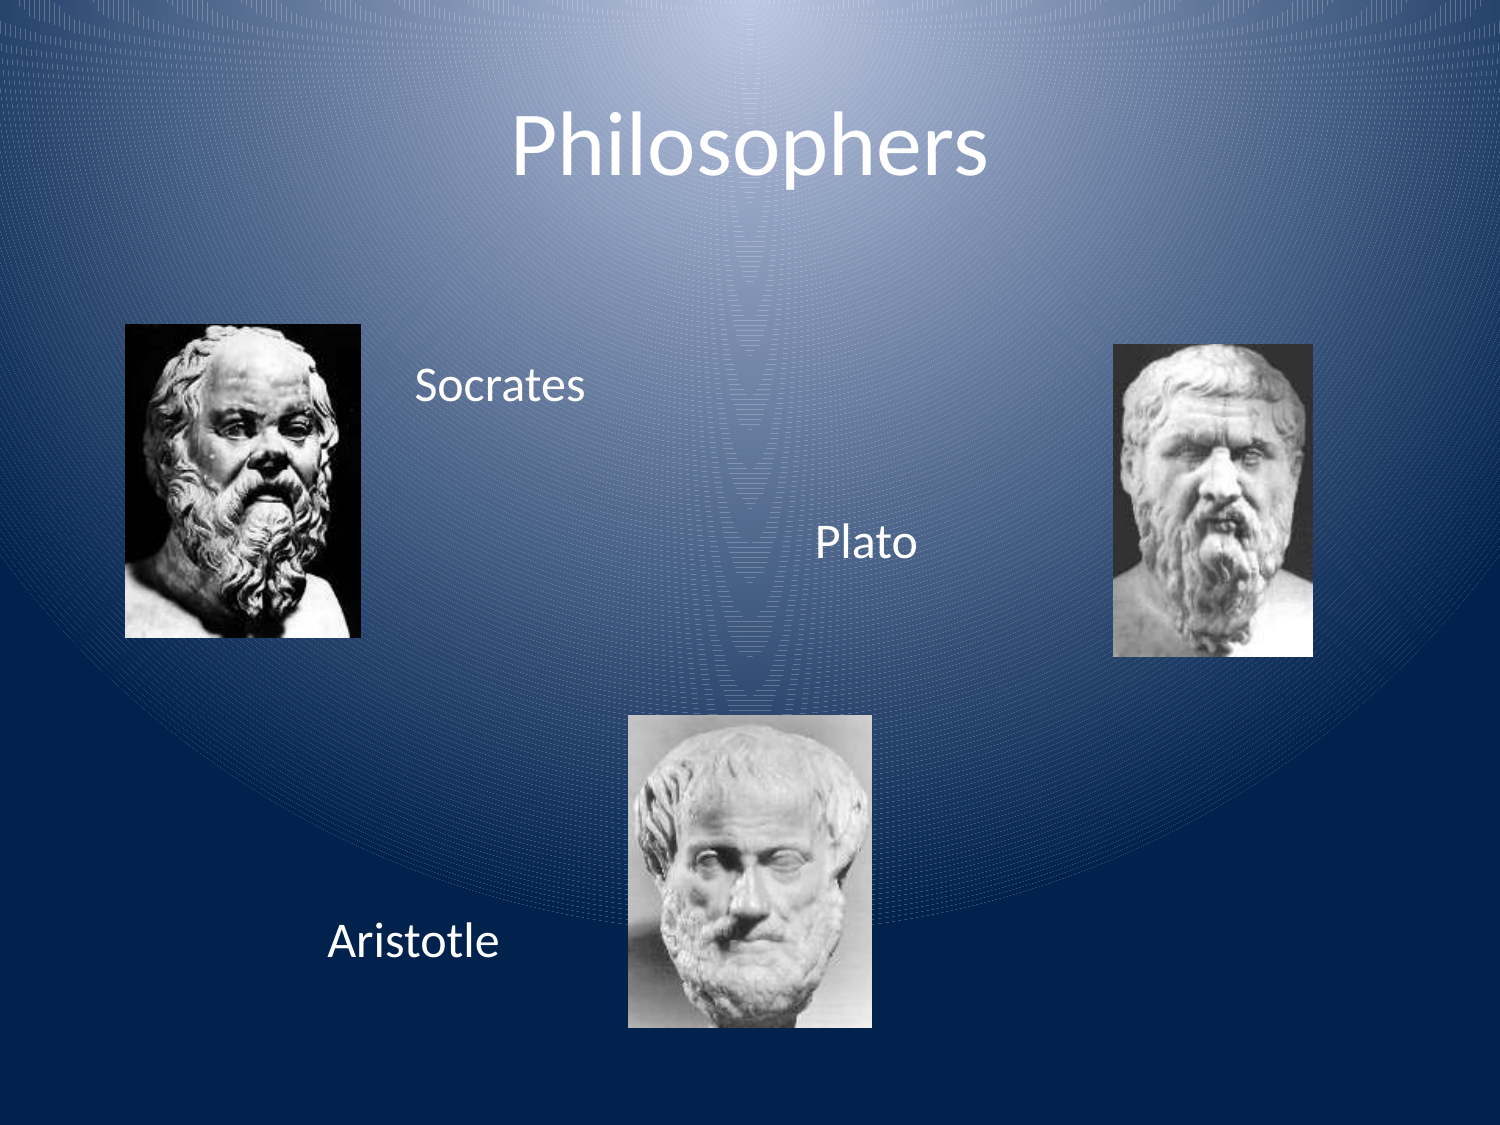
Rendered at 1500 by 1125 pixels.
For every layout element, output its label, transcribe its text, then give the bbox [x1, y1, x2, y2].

picture [627, 714, 873, 1028]
text_box Socrates [399, 344, 775, 420]
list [124, 324, 362, 638]
picture [1113, 344, 1313, 658]
text_box Aristotle [312, 899, 588, 975]
text_box Plato [800, 500, 1075, 576]
title Philosophers [75, 45, 1425, 233]
